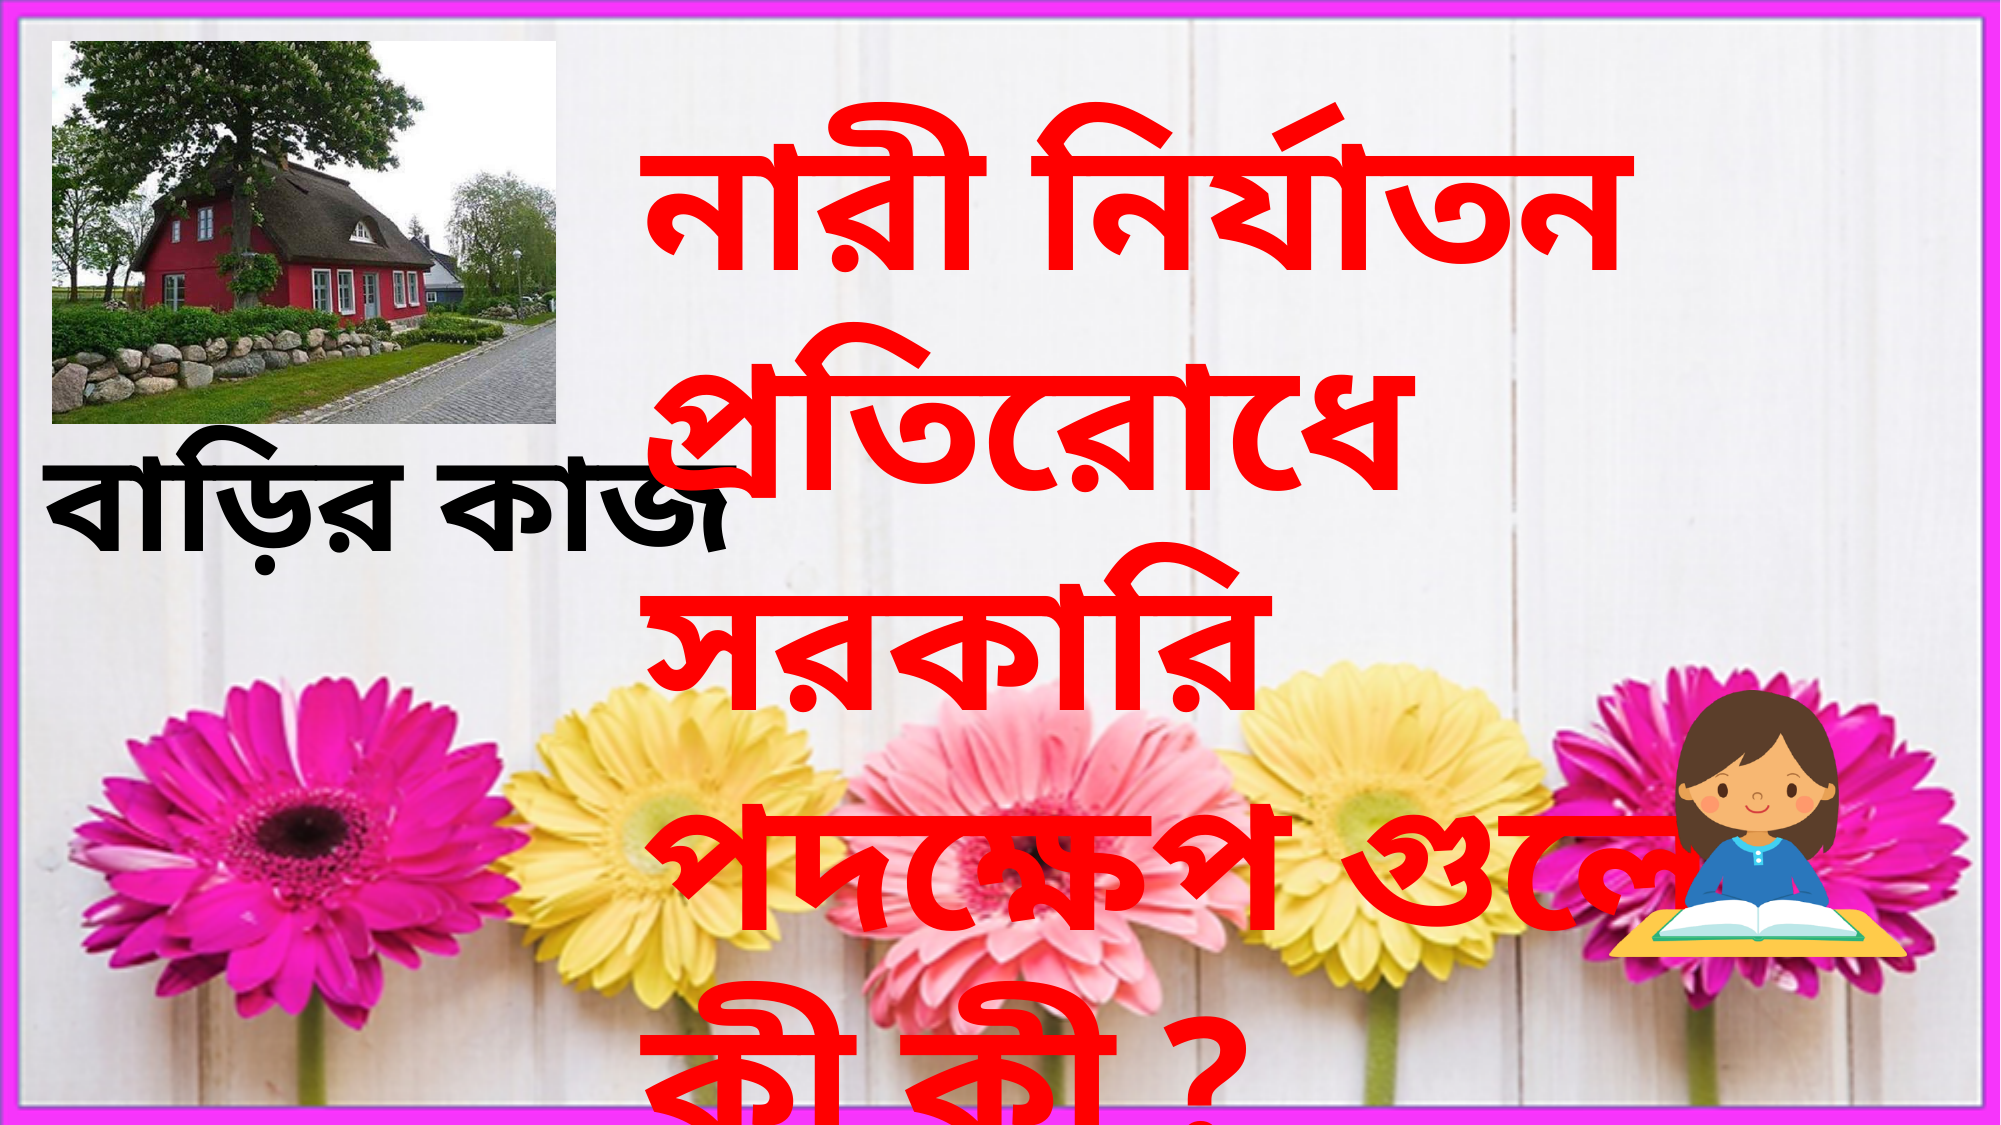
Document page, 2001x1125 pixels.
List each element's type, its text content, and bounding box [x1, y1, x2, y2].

text_box বাড়ির কাজ [29, 406, 627, 586]
picture [0, 0, 2001, 1125]
picture [1609, 690, 1907, 957]
text_box নারী নির্যাতন প্রতিরোধে সরকারি পদক্ষেপ গুলো কী কী ? [627, 79, 1955, 1125]
